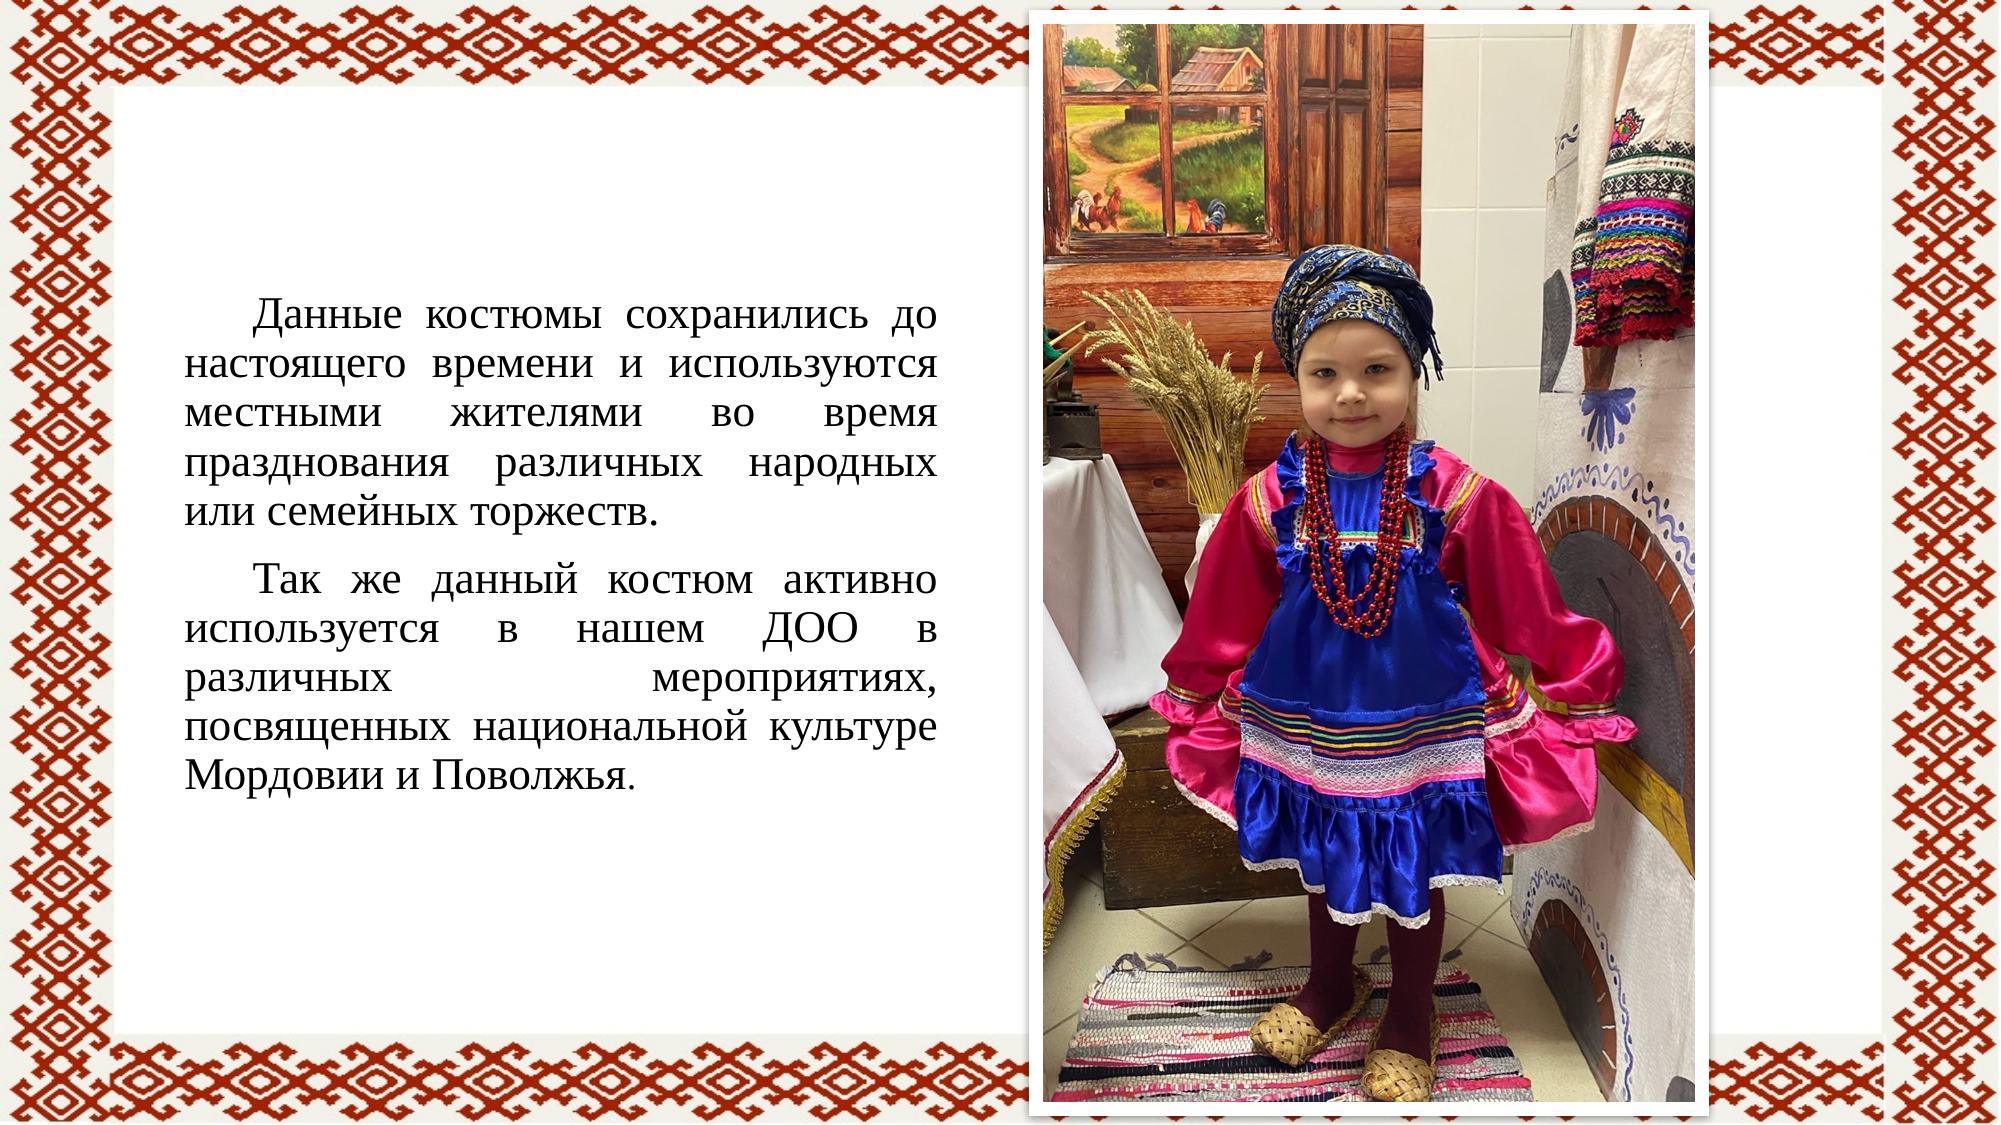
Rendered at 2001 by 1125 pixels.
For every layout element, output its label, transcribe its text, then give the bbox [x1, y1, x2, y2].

list Данные костюмы сохранились до настоящего времени и используются местными жителями во время празднования различных народных или семейных торжеств. Так же данный костюм активно используется в нашем ДОО в различных мероприятиях, посвященных национальной культуре Мордовии и Поволжья. [169, 282, 954, 892]
picture [0, 0, 2001, 1125]
